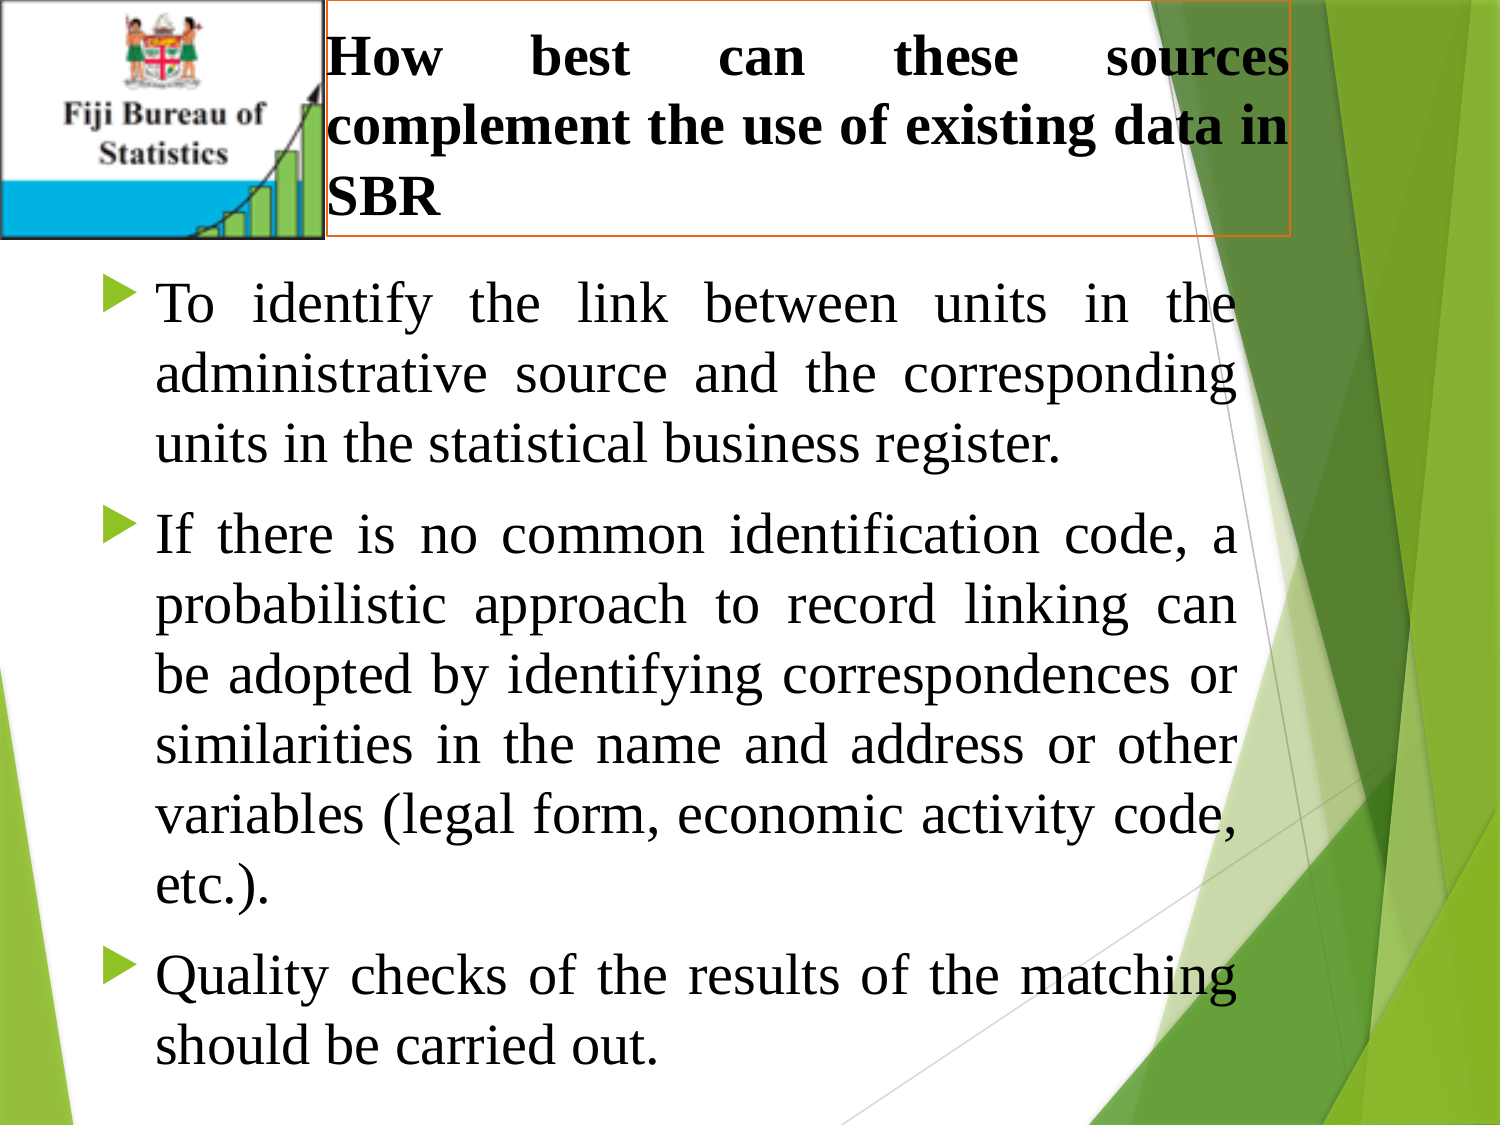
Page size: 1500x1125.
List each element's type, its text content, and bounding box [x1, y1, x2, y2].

list To identify the link between units in the administrative source and the corresponding units in the statistical business register. If there is no common identification code, a probabilistic approach to record linking can be adopted by identifying correspondences or similarities in the name and address or other variables (legal form, economic activity code, etc.). Quality checks of the results of the matching should be carried out. [83, 257, 1254, 1125]
title How best can these sources complement the use of existing data in SBR [326, 0, 1291, 237]
picture [0, 0, 326, 240]
